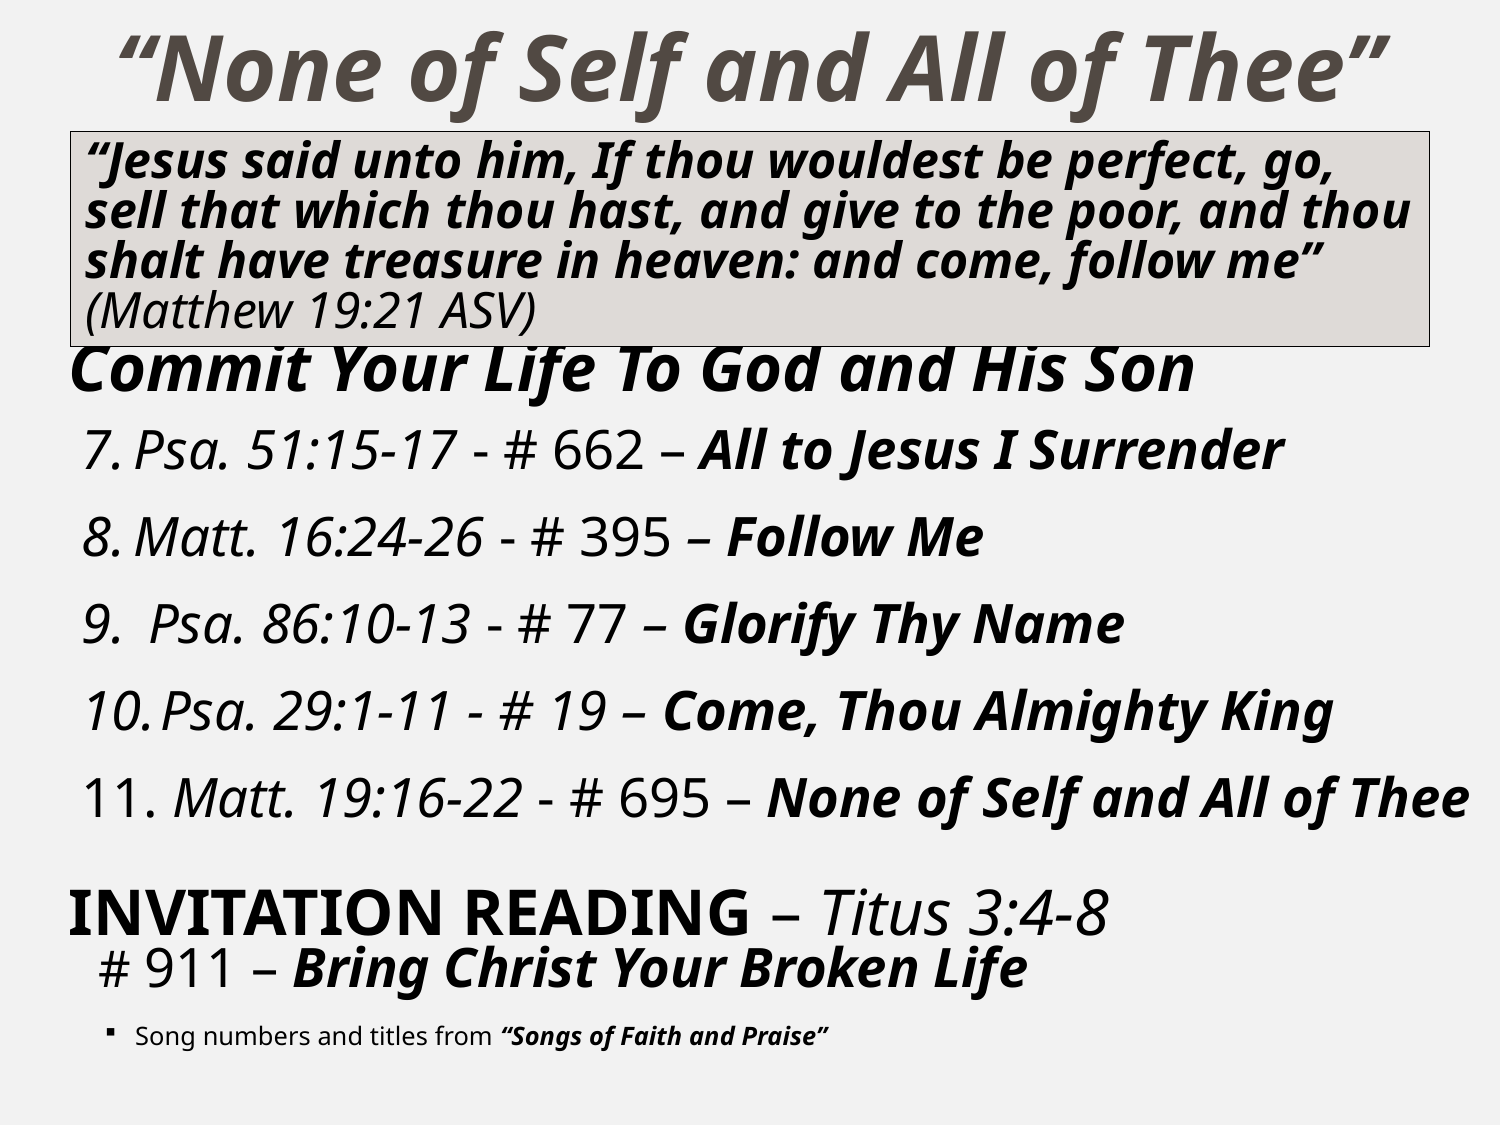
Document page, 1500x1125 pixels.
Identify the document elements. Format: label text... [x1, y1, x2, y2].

list Commit Your Life To God and His Son Psa. 51:15-17 - # 662 – All to Jesus I Surrender Matt. 16:24-26 - # 395 – Follow Me Psa. 86:10-13 - # 77 – Glorify Thy Name Psa. 29:1-11 - # 19 – Come, Thou Almighty King 11. Matt. 19:16-22 - # 695 – None of Self and All of Thee INVITATION READING – Titus 3:4-8 # 911 – Bring Christ Your Broken Life Song numbers and titles from “Songs of Faith and Praise” [40, 339, 1500, 1125]
title “None of Self and All of Thee” [98, 21, 1402, 143]
text_box “Jesus said unto him, If thou wouldest be perfect, go, sell that which thou hast, and give to the poor, and thou shalt have treasure in heaven: and come, follow me” (Matthew 19:21 ASV) [70, 131, 1430, 347]
